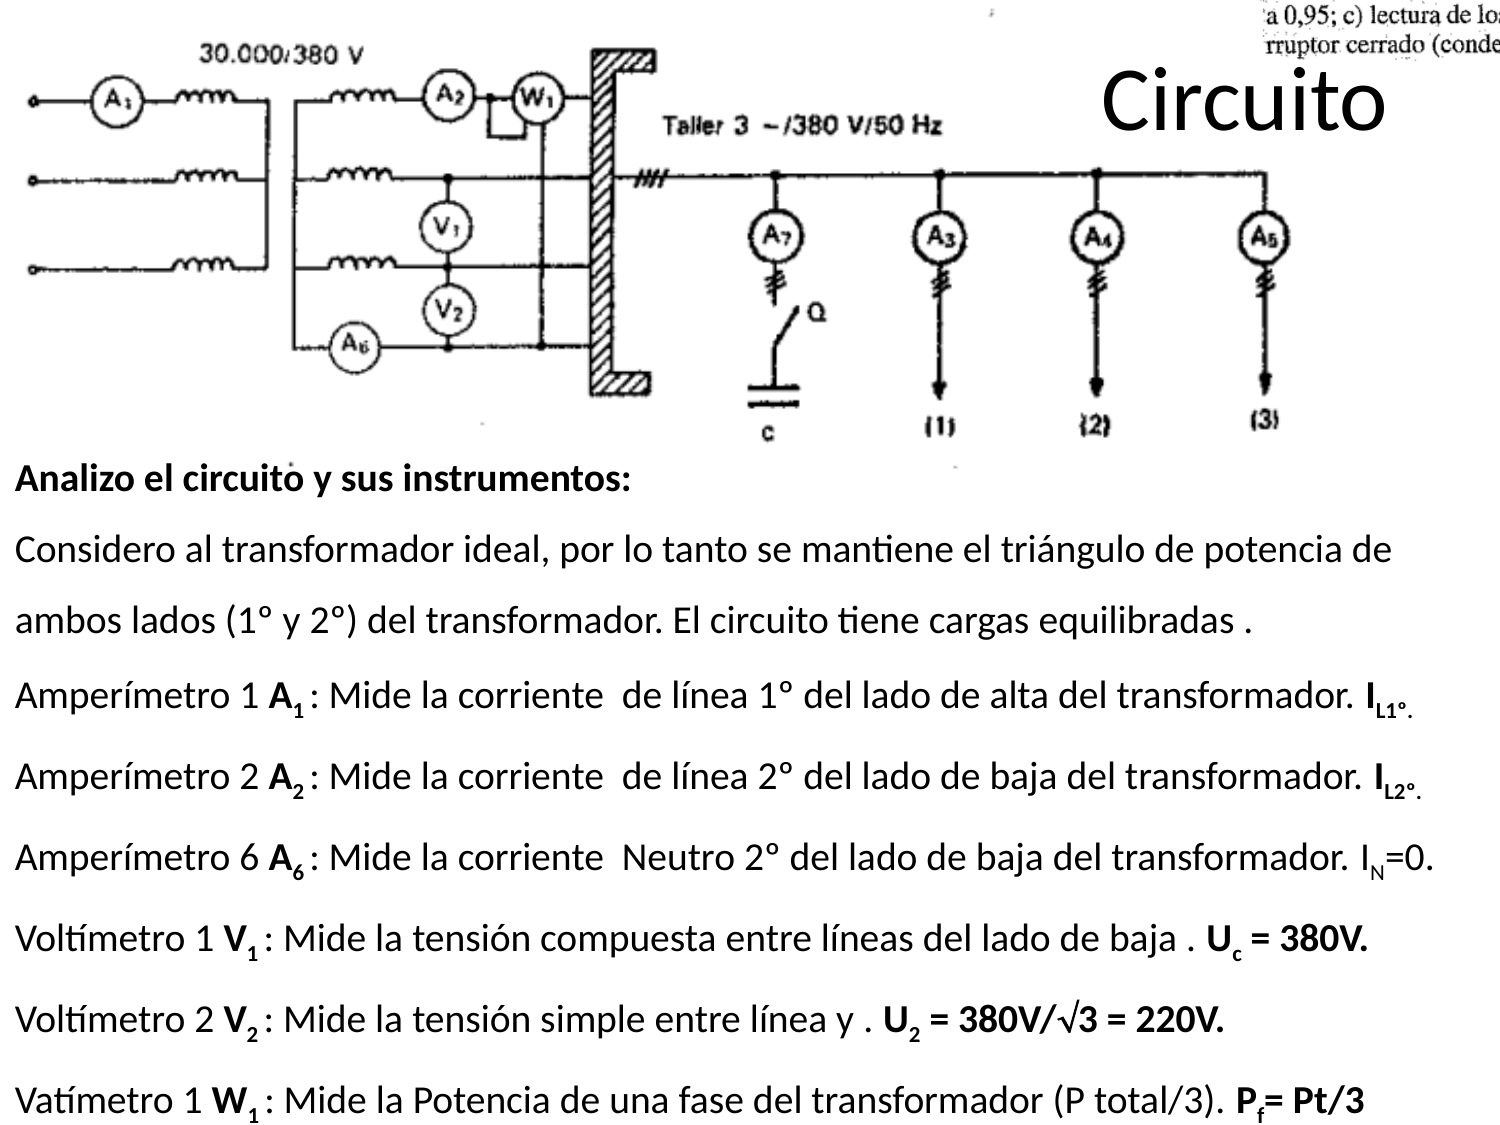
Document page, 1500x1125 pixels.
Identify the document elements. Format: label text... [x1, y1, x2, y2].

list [0, 0, 1359, 477]
text_box Analizo el circuito y sus instrumentos: Considero al transformador ideal, por lo tanto se mantiene el triángulo de potencia de ambos lados (1º y 2º) del transformador. El circuito tiene cargas equilibradas . Amperímetro 1 A1 : Mide la corriente de línea 1º del lado de alta del transformador. IL1º. Amperímetro 2 A2 : Mide la corriente de línea 2º del lado de baja del transformador. IL2º. Amperímetro 6 A6 : Mide la corriente Neutro 2º del lado de baja del transformador. IN=0. Voltímetro 1 V1 : Mide la tensión compuesta entre líneas del lado de baja . Uc = 380V. Voltímetro 2 V2 : Mide la tensión simple entre línea y . U2 = 380V/3 = 220V. Vatímetro 1 W1 : Mide la Potencia de una fase del transformador (P total/3). Pf= Pt/3 [0, 420, 1500, 1125]
text_box Circuito [1363, 69, 1500, 188]
picture [1257, 0, 1500, 61]
